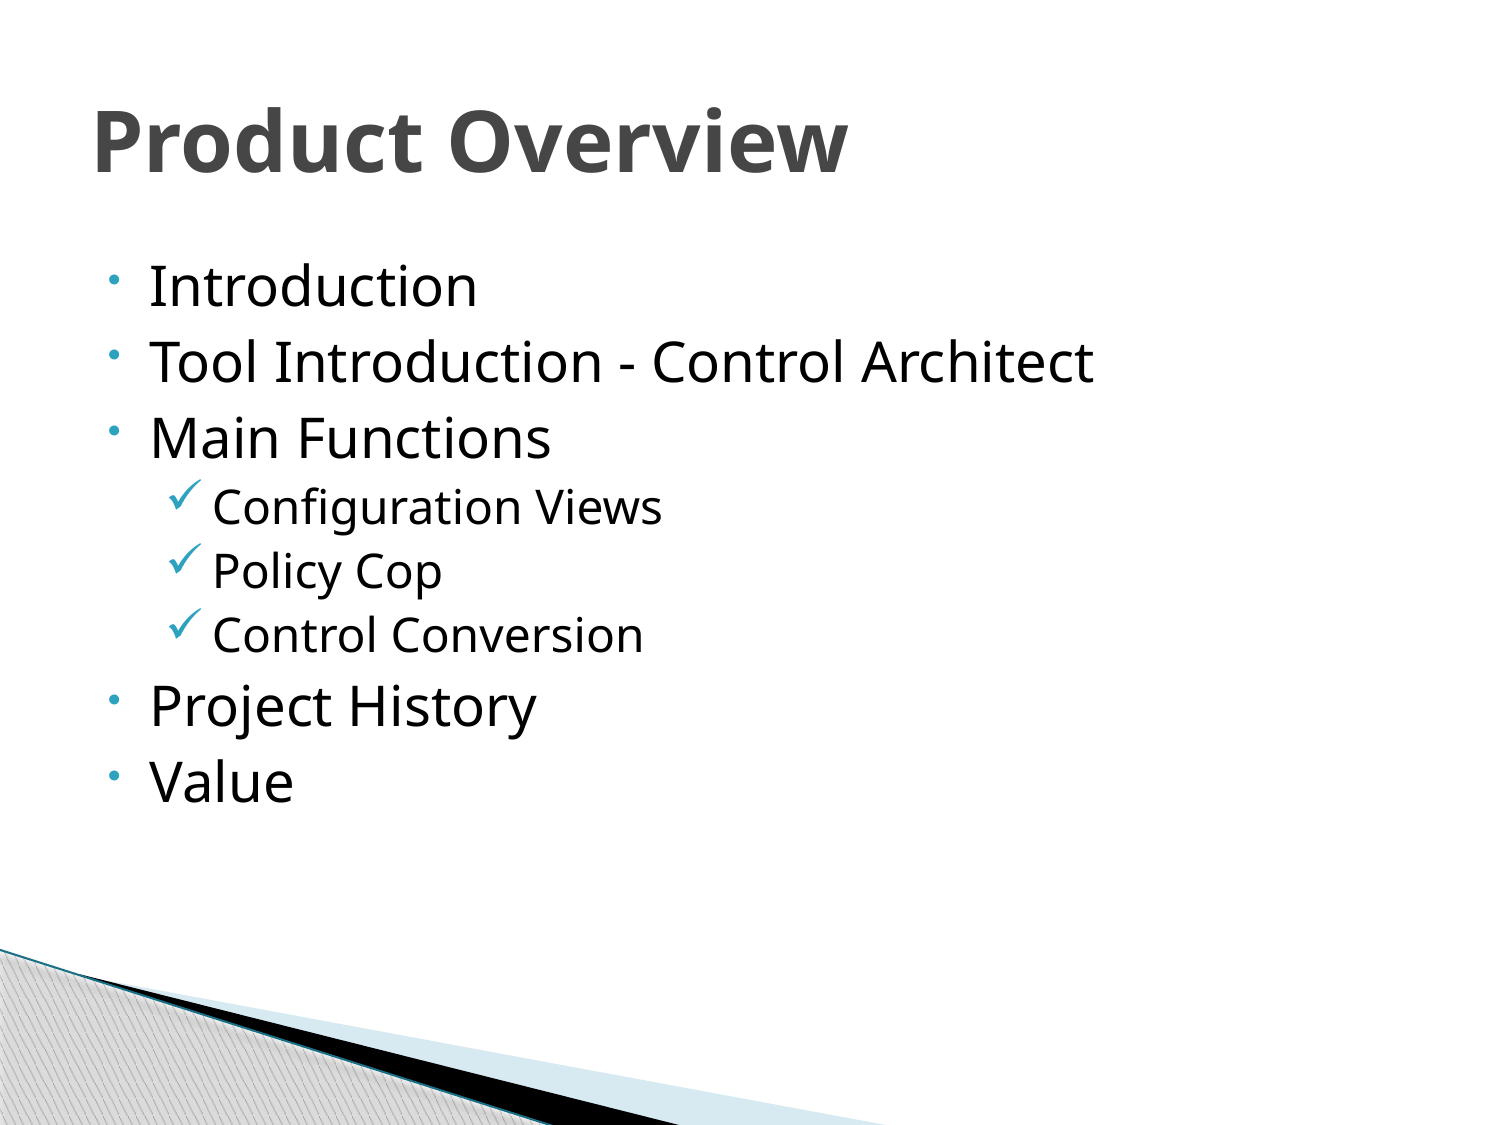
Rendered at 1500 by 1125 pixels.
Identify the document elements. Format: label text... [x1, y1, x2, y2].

title Product Overview [75, 45, 1425, 233]
list Introduction Tool Introduction - Control Architect Main Functions Configuration Views Policy Cop Control Conversion Project History Value [74, 242, 1426, 986]
